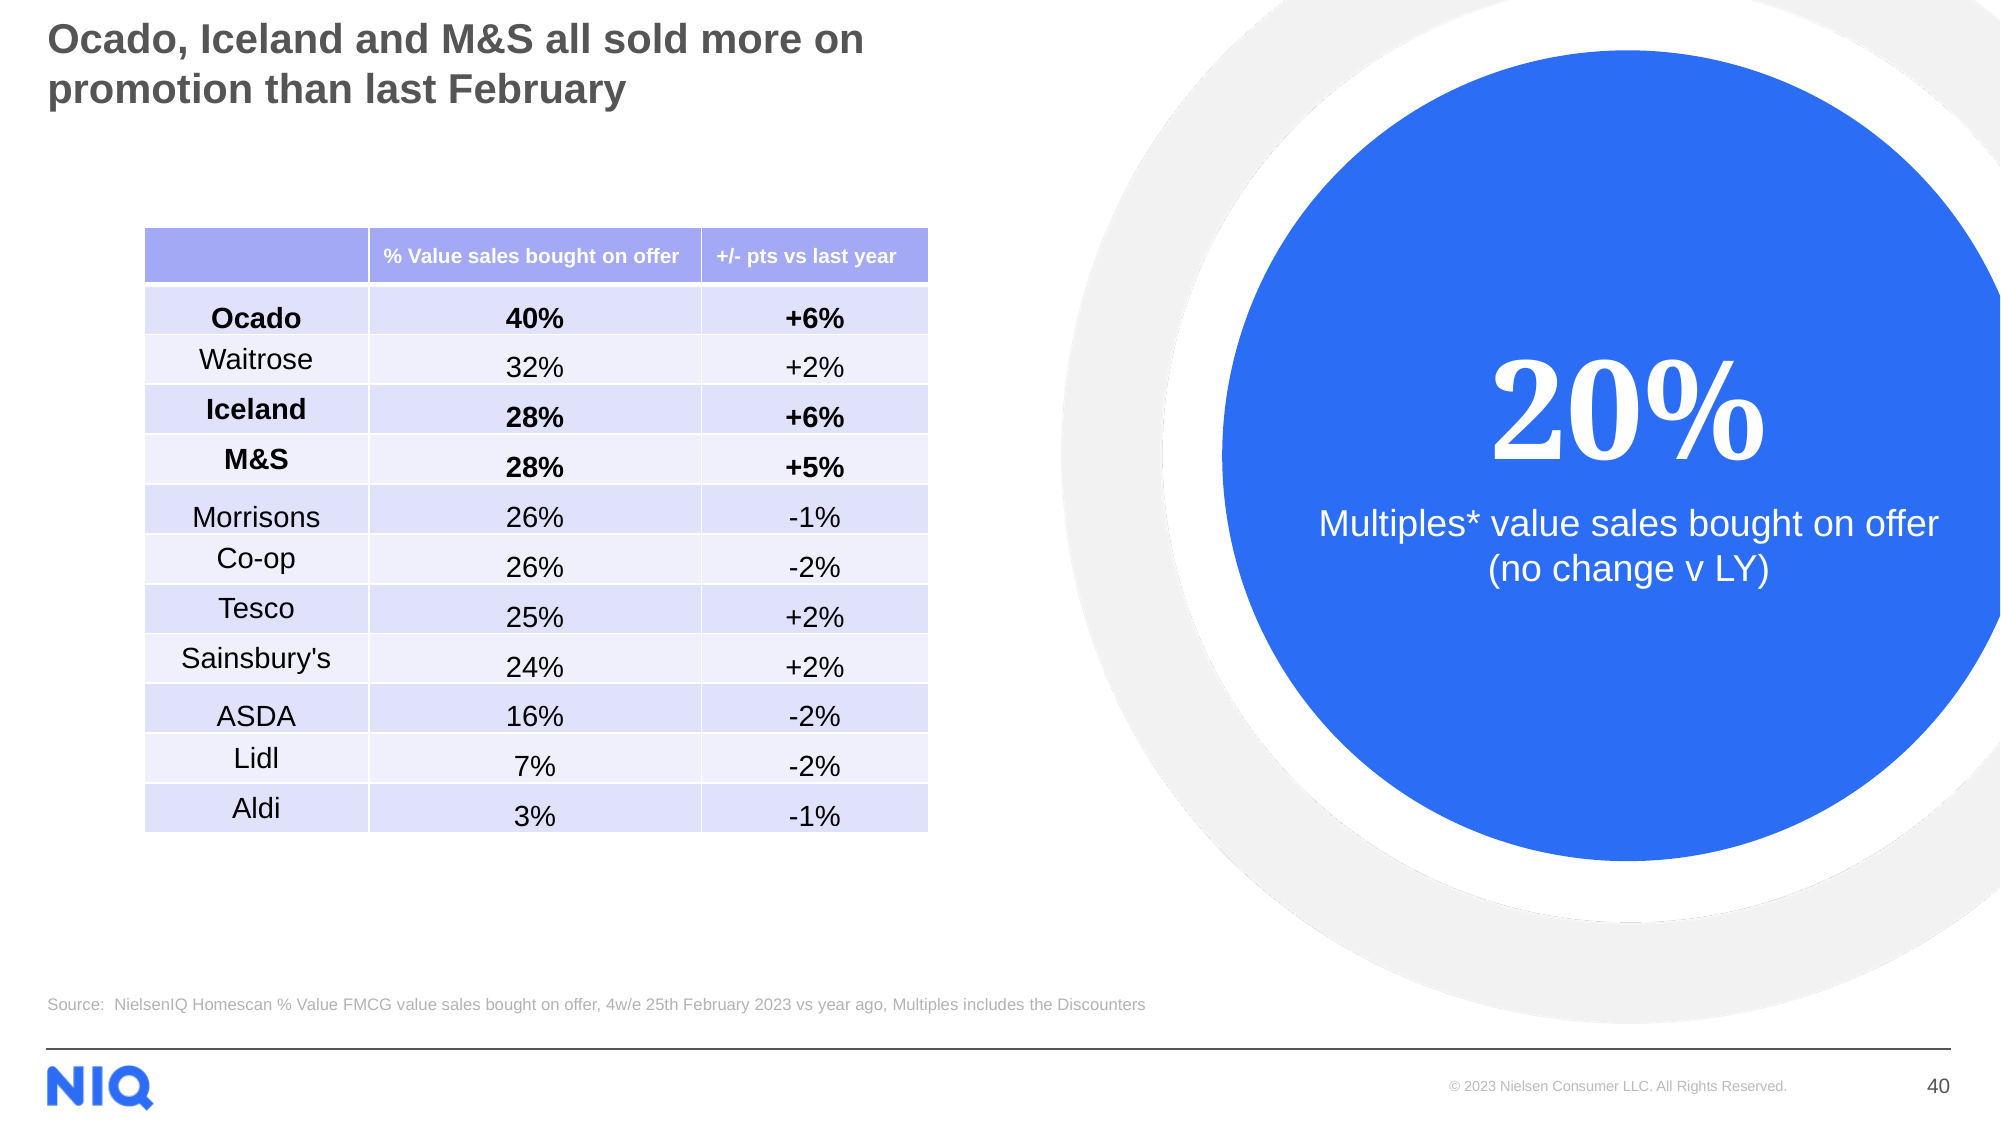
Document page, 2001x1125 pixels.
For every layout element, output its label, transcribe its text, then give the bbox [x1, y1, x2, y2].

table_cell -2% [702, 535, 928, 583]
table_cell Waitrose [145, 335, 368, 383]
table_cell 24% [370, 634, 701, 682]
table_cell 7% [370, 734, 701, 782]
slide_number 40 [1802, 1055, 1950, 1116]
table_cell 28% [370, 435, 701, 483]
table_cell +5% [702, 435, 928, 483]
table_cell -1% [702, 784, 928, 832]
table_cell ASDA [145, 684, 368, 732]
table_cell -2% [702, 734, 928, 782]
table_header [145, 228, 368, 282]
table_cell Ocado [145, 287, 368, 334]
table_cell 16% [370, 684, 701, 732]
table_cell 3% [370, 784, 701, 832]
table_cell -2% [702, 684, 928, 732]
table_cell 26% [370, 485, 701, 533]
table_cell Sainsbury's [145, 634, 368, 682]
table_cell +2% [702, 585, 928, 633]
table_cell +2% [702, 634, 928, 682]
table_cell 25% [370, 585, 701, 633]
table_cell +6% [702, 385, 928, 433]
table_header % Value sales bought on offer [370, 228, 701, 282]
table_cell Tesco [145, 585, 368, 633]
table_cell Lidl [145, 734, 368, 782]
title Ocado, Iceland and M&S all sold more on promotion than last February [47, 29, 955, 95]
table_cell 32% [370, 335, 701, 383]
table_cell M&S [145, 435, 368, 483]
table_cell +6% [702, 287, 928, 334]
list 20% Multiples* value sales bought on offer (no change v LY) [1308, 256, 1950, 655]
table_cell +2% [702, 335, 928, 383]
table_cell Morrisons [145, 485, 368, 533]
picture [47, 1065, 154, 1111]
list Source: NielsenIQ Homescan % Value FMCG value sales bought on offer, 4w/e 25th February 2023 vs year ago, Multiples includes the Discounters [47, 981, 1948, 1042]
table_header +/- pts vs last year [702, 228, 928, 282]
table_cell -1% [702, 485, 928, 533]
table_cell Iceland [145, 385, 368, 433]
table_cell 26% [370, 535, 701, 583]
picture [1061, 0, 2000, 1024]
table_cell 40% [370, 287, 701, 334]
table_cell 28% [370, 385, 701, 433]
table_cell Aldi [145, 784, 368, 832]
table_cell Co-op [145, 535, 368, 583]
